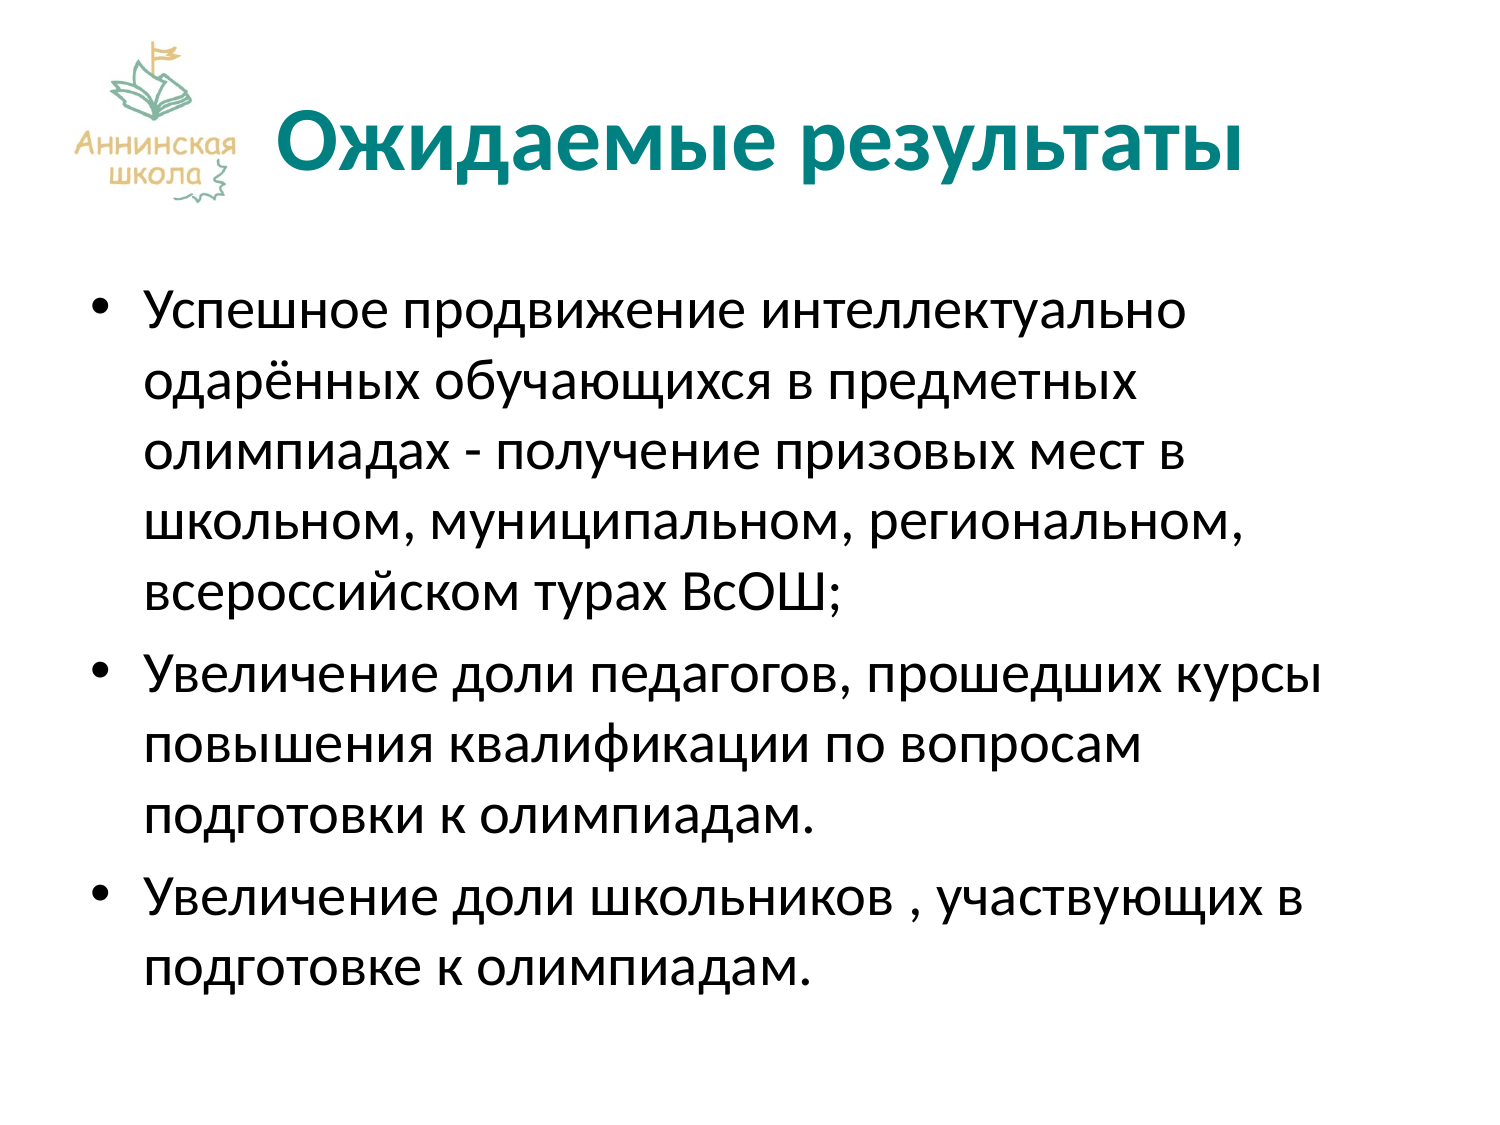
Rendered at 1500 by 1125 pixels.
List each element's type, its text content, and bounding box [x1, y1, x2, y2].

title Ожидаемые результаты [63, 40, 1460, 228]
list Успешное продвижение интеллектуально одарённых обучающихся в предметных олимпиадах - получение призовых мест в школьном, муниципальном, региональном, всероссийском турах ВсОШ; Увеличение доли педагогов, прошедших курсы повышения квалификации по вопросам подготовки к олимпиадам. Увеличение доли школьников , участвующих в подготовке к олимпиадам. [75, 262, 1425, 1005]
picture [63, 39, 241, 205]
